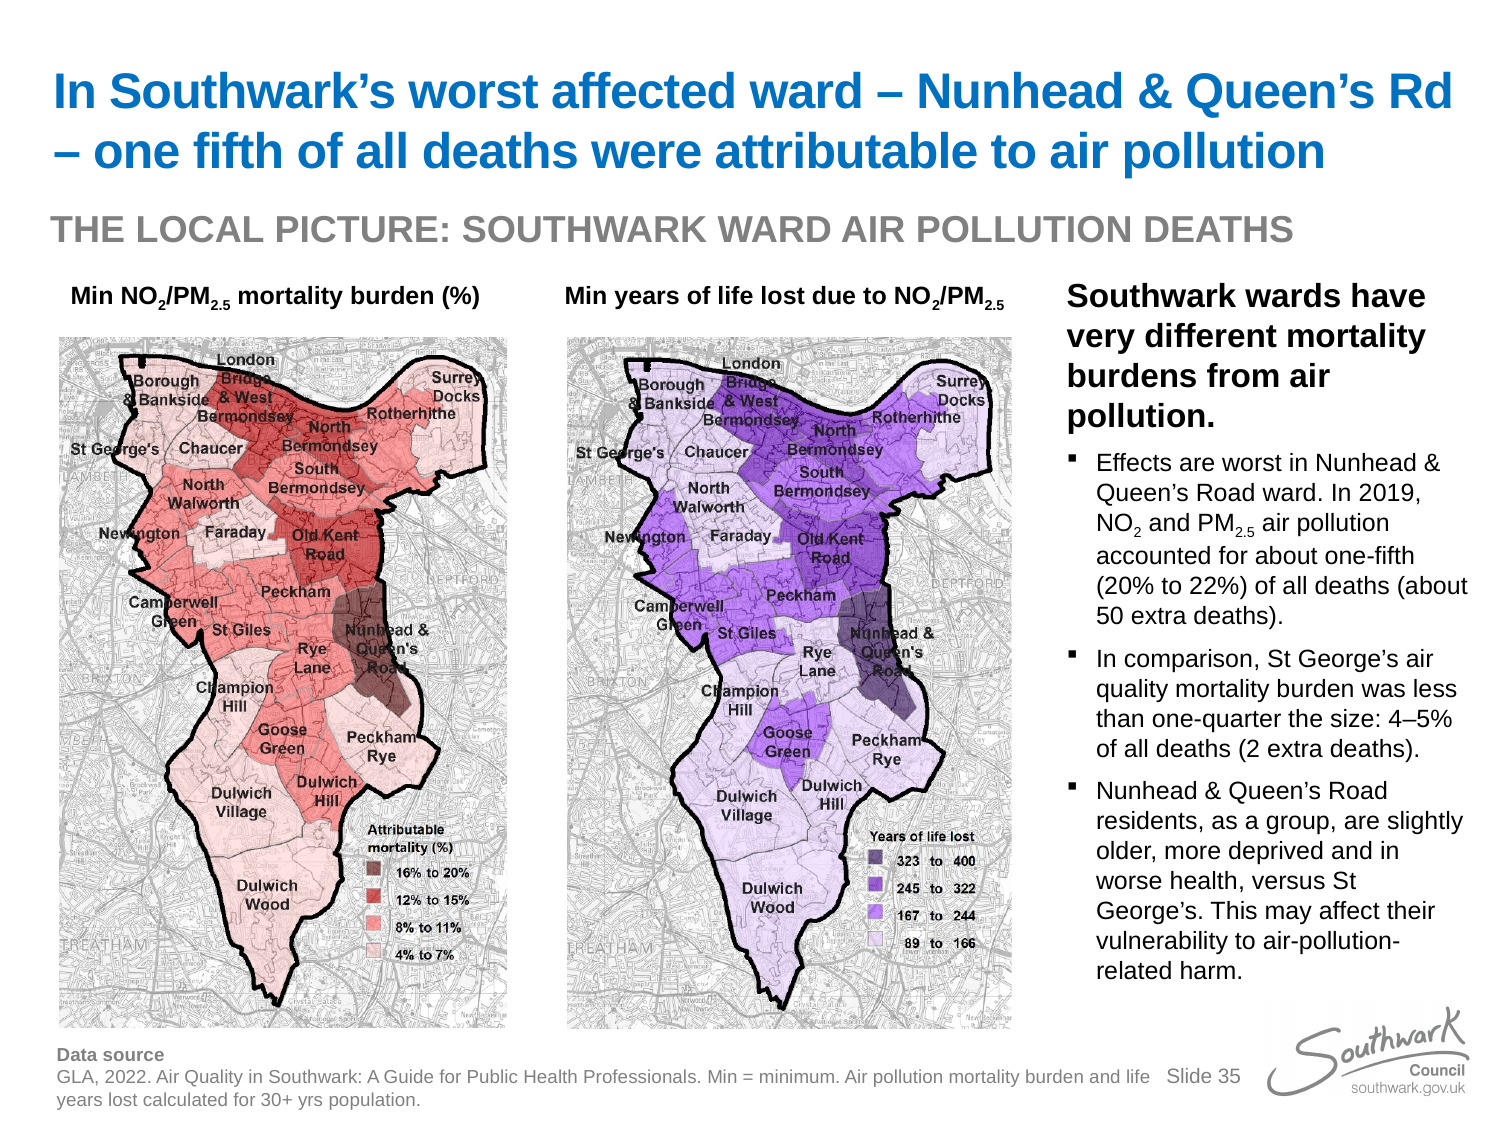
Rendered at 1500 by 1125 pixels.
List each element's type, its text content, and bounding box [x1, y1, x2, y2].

text_box Min NO2/PM2.5 mortality burden (%) [55, 271, 549, 321]
text_box Slide 35 [1010, 1054, 1256, 1095]
title In Southwark’s worst affected ward – Nunhead & Queen’s Rd – one fifth of all deaths were attributable to air pollution [38, 40, 1485, 198]
list Southwark wards have very different mortality burdens from air pollution. Effects are worst in Nunhead & Queen’s Road ward. In 2019, NO2 and PM2.5 air pollution accounted for about one-fifth (20% to 22%) of all deaths (about 50 extra deaths). In comparison, St George’s air quality mortality burden was less than one-quarter the size: 4–5% of all deaths (2 extra deaths). Nunhead & Queen’s Road residents, as a group, are slightly older, more deprived and in worse health, versus St George’s. This may affect their vulnerability to air-pollution-related harm. [1051, 266, 1485, 1027]
text_box Data source GLA, 2022. Air Quality in Southwark: A Guide for Public Health Professionals. Min = minimum. Air pollution mortality burden and life years lost calculated for 30+ yrs population. [41, 1034, 1183, 1118]
picture [58, 336, 508, 1028]
picture [566, 337, 1012, 1029]
text_box THE LOCAL PICTURE: SOUTHWARK WARD AIR POLLUTION DEATHS [35, 197, 1453, 257]
picture [1259, 1027, 1479, 1103]
text_box Min years of life lost due to NO2/PM2.5 [549, 271, 1174, 321]
